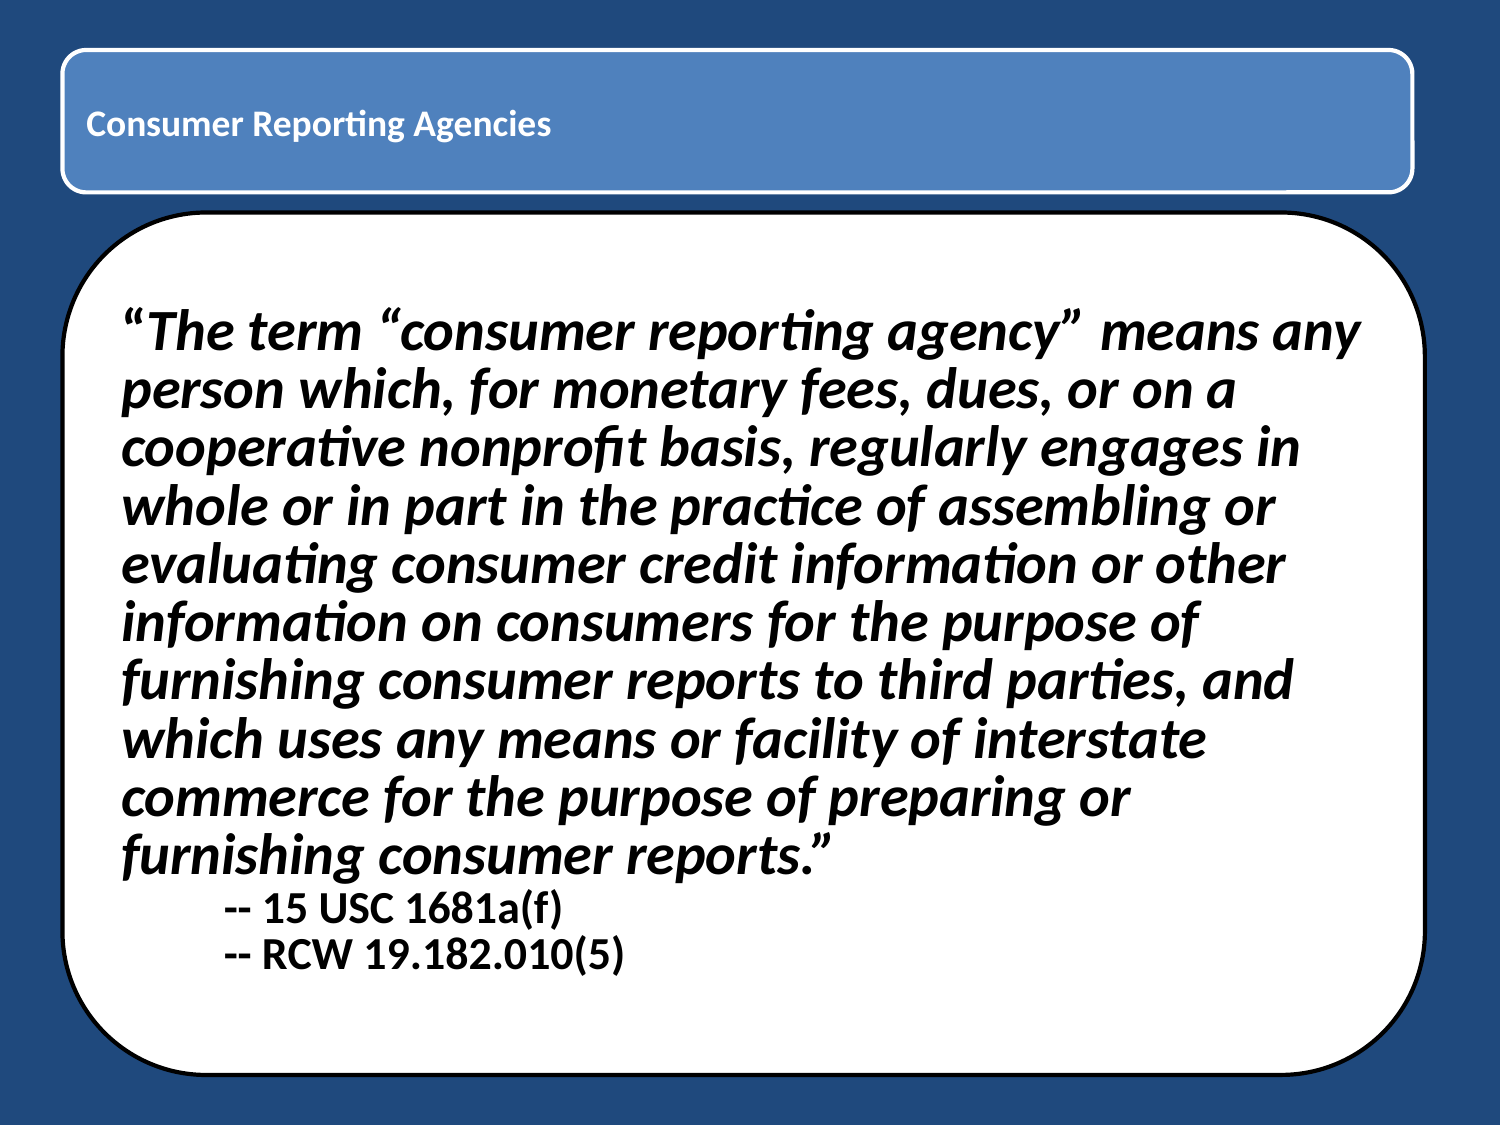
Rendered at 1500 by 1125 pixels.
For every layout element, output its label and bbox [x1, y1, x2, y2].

text_box [62, 49, 1413, 193]
list [62, 212, 1426, 1076]
